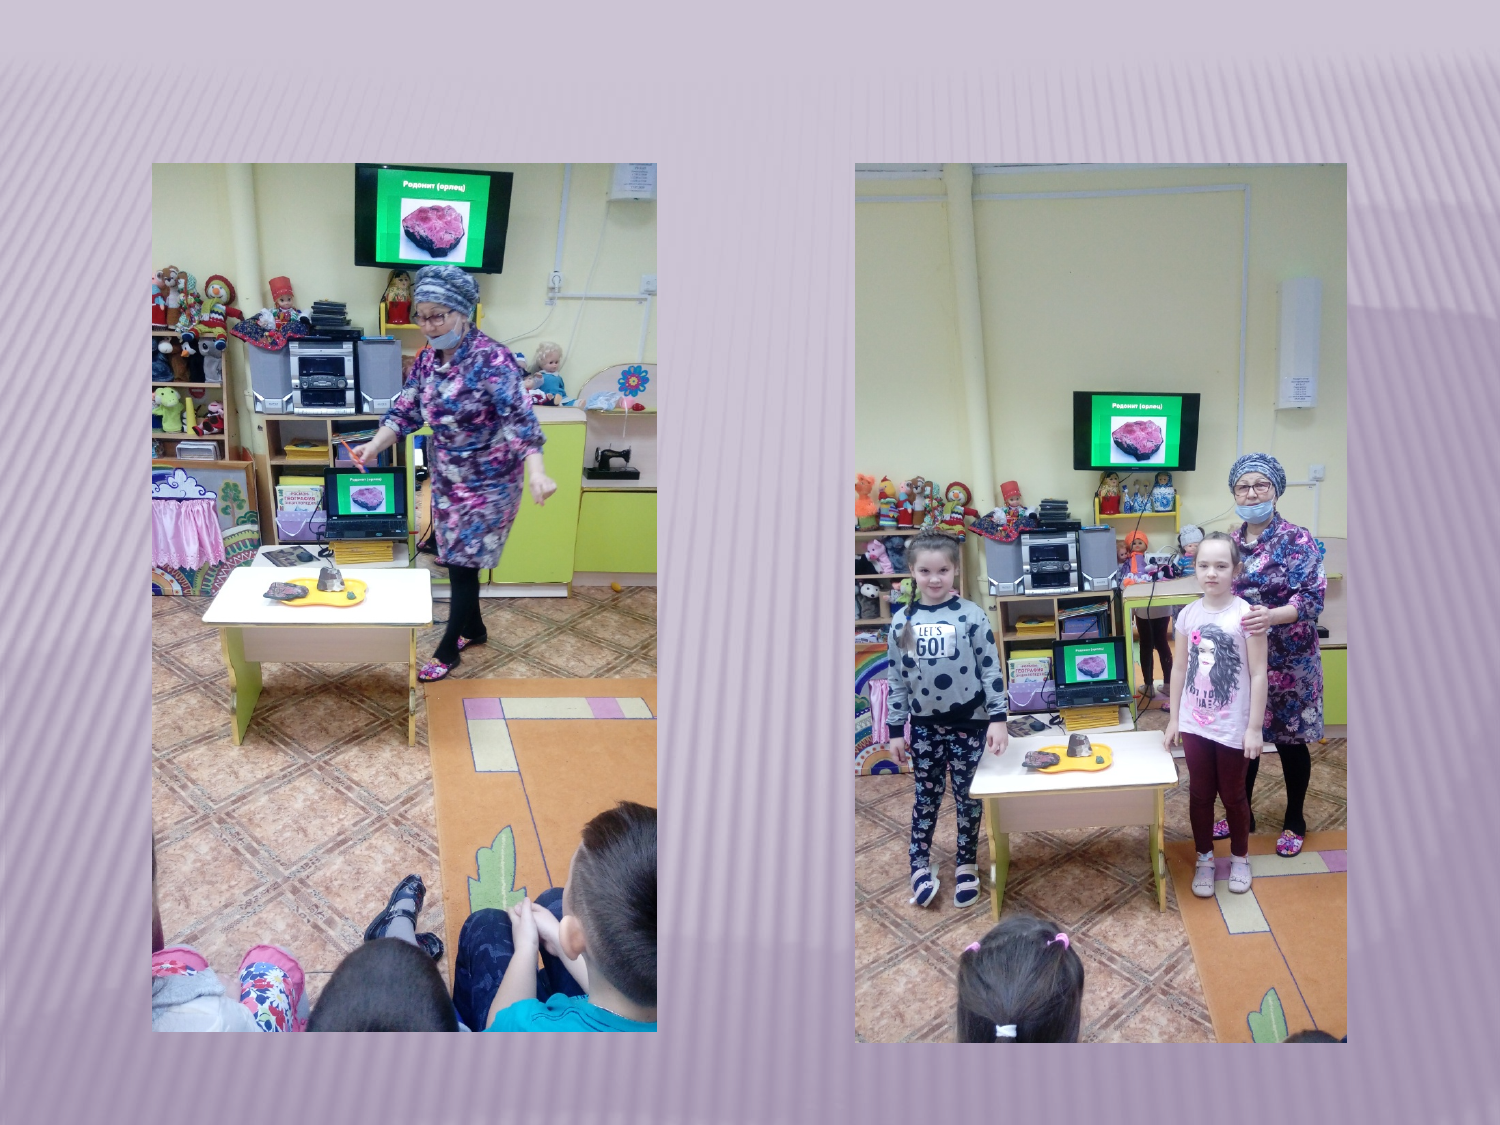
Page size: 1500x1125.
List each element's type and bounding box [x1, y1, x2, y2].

picture [855, 163, 1347, 1044]
picture [152, 163, 657, 1032]
